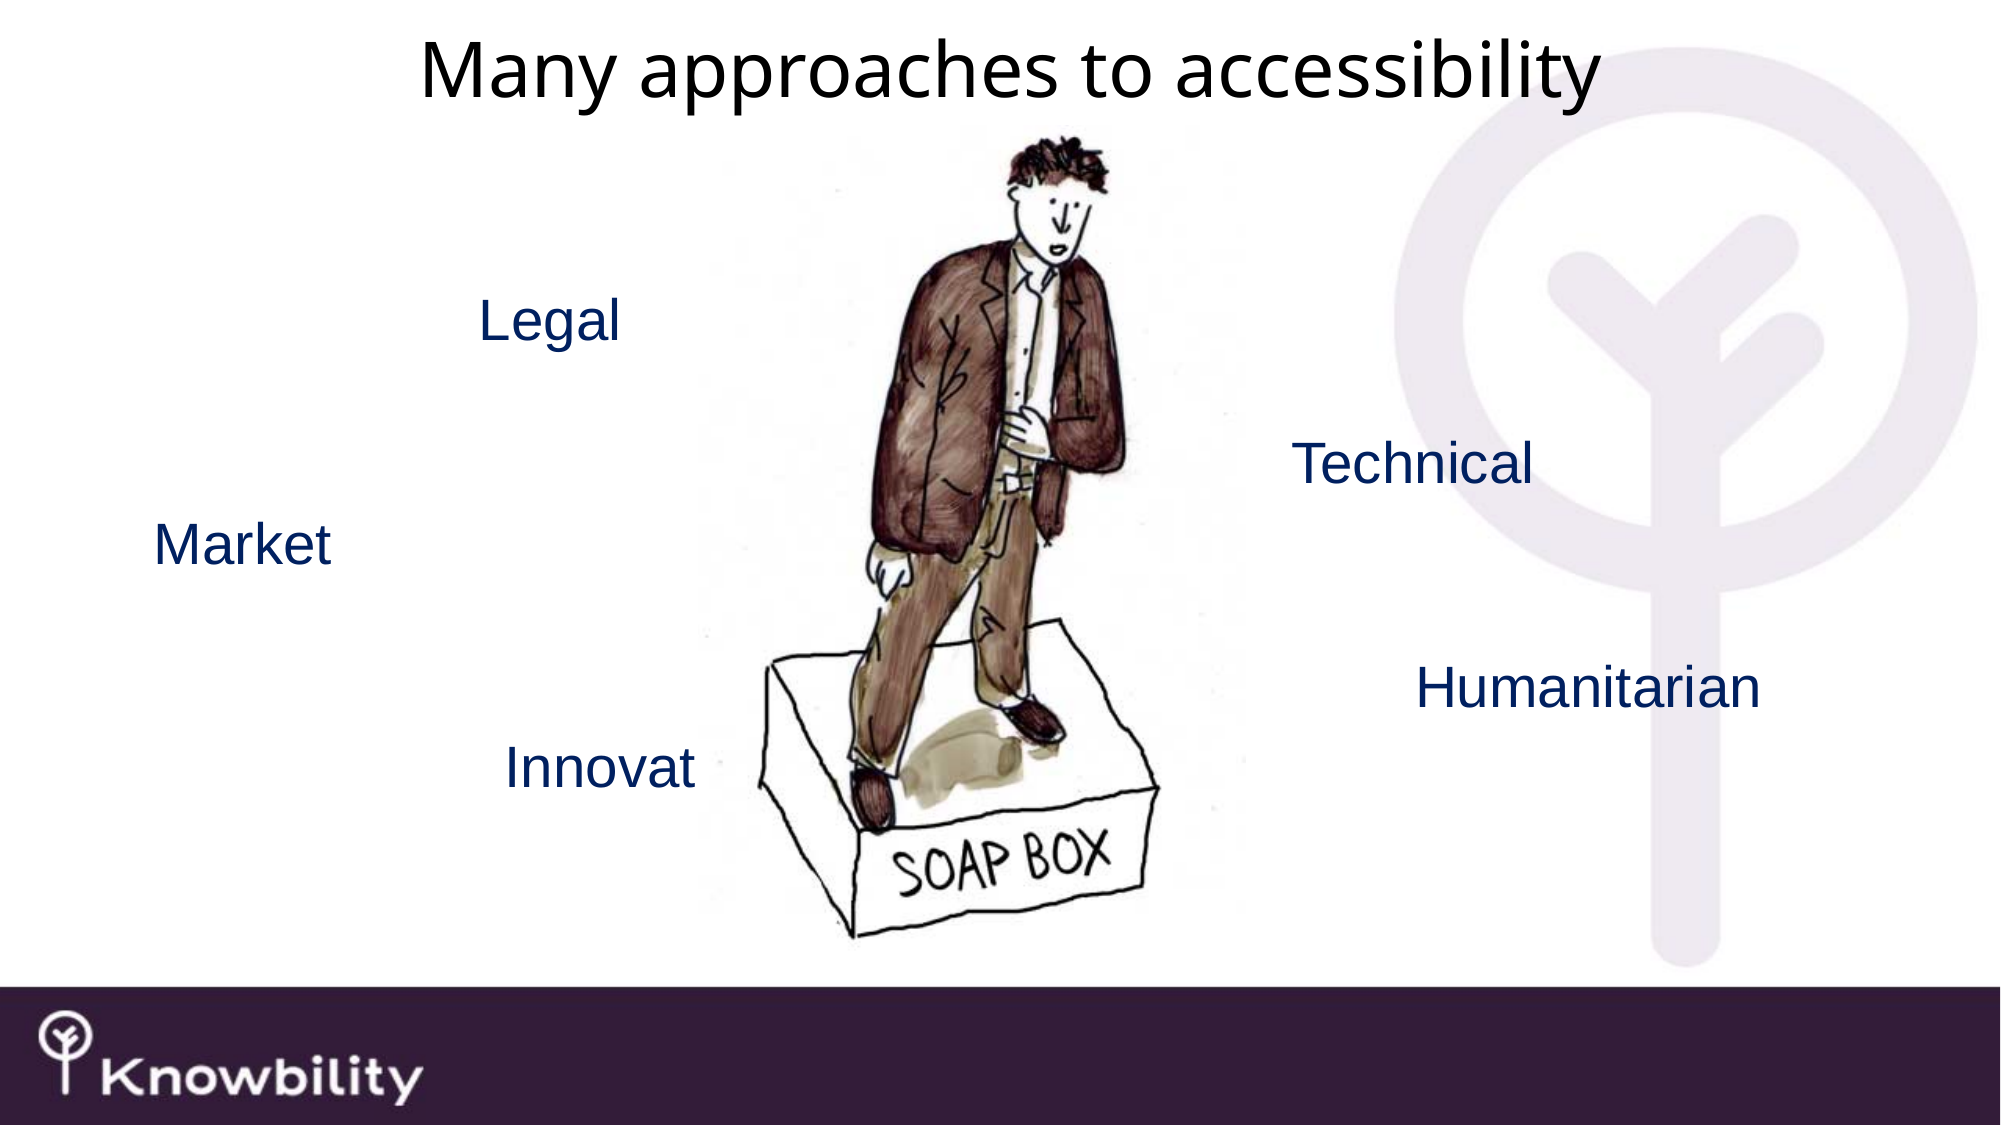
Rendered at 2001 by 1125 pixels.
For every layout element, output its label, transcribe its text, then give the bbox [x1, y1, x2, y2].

list Legal Technical Market Humanitarian Innovation [68, 252, 1932, 1000]
title Many approaches to accessibility [79, 0, 1943, 126]
picture [0, 0, 2001, 1125]
